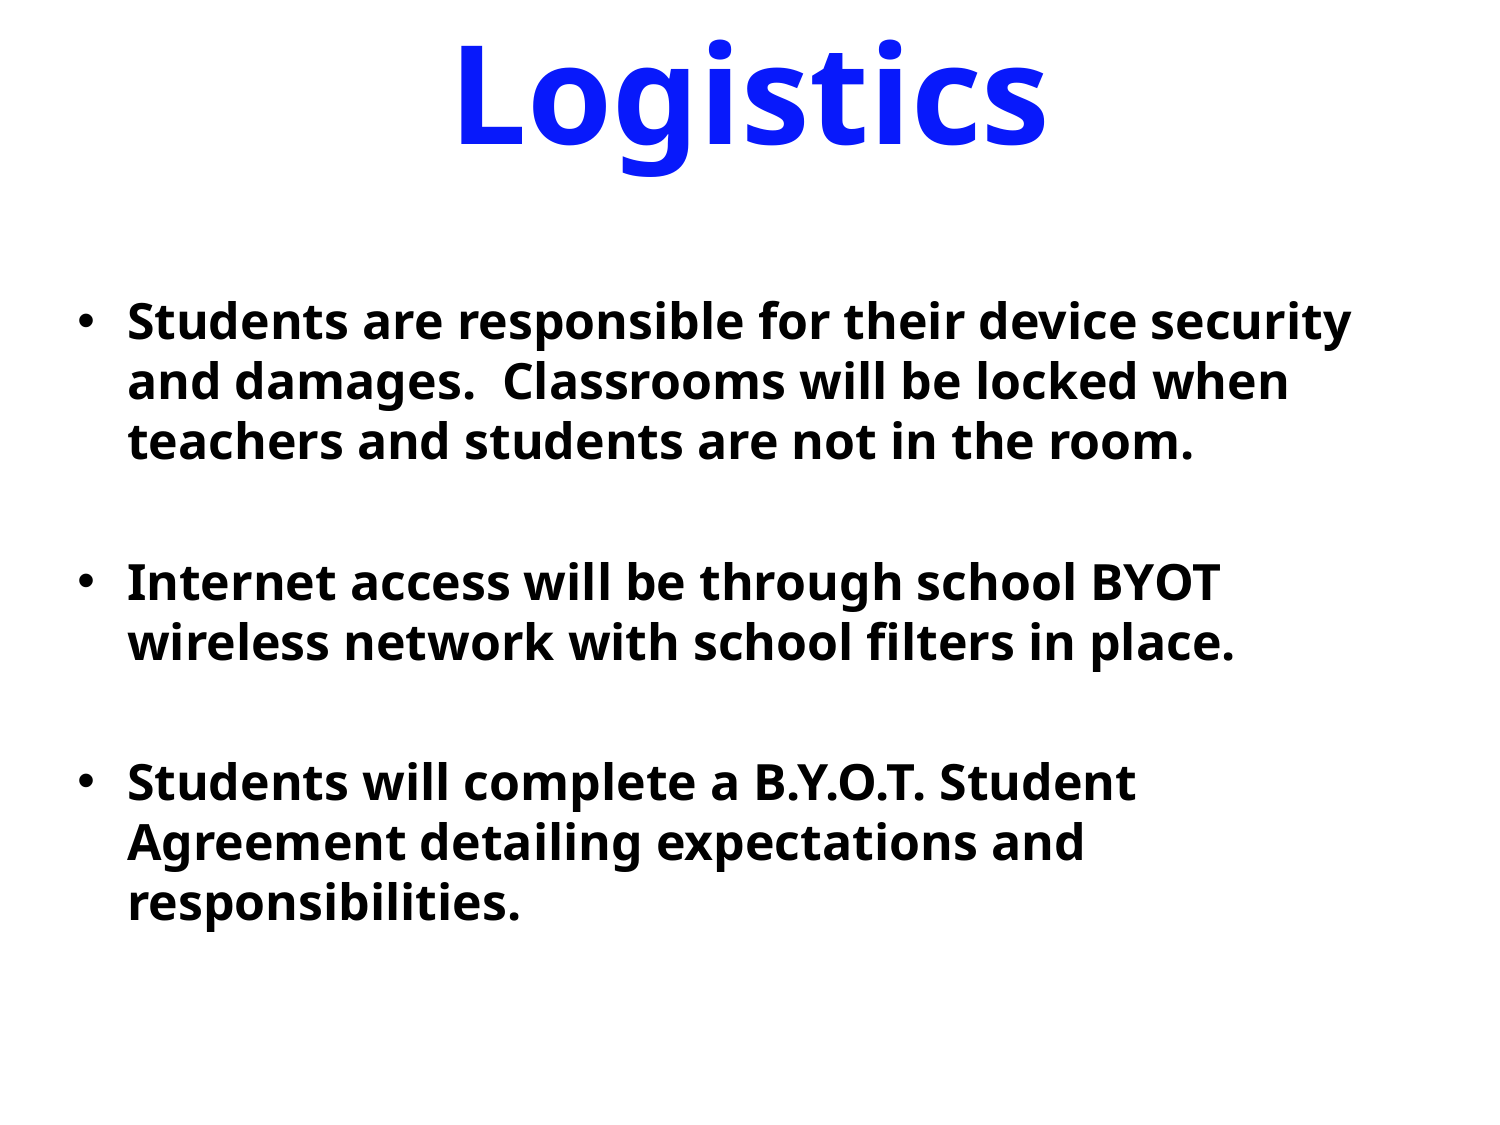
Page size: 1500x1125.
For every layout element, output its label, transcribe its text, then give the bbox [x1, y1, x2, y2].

list Students are responsible for their device security and damages. Classrooms will be locked when teachers and students are not in the room. Internet access will be through school BYOT wireless network with school filters in place. Students will complete a B.Y.O.T. Student Agreement detailing expectations and responsibilities. [62, 212, 1413, 956]
text_box Logistics [0, 0, 1500, 180]
